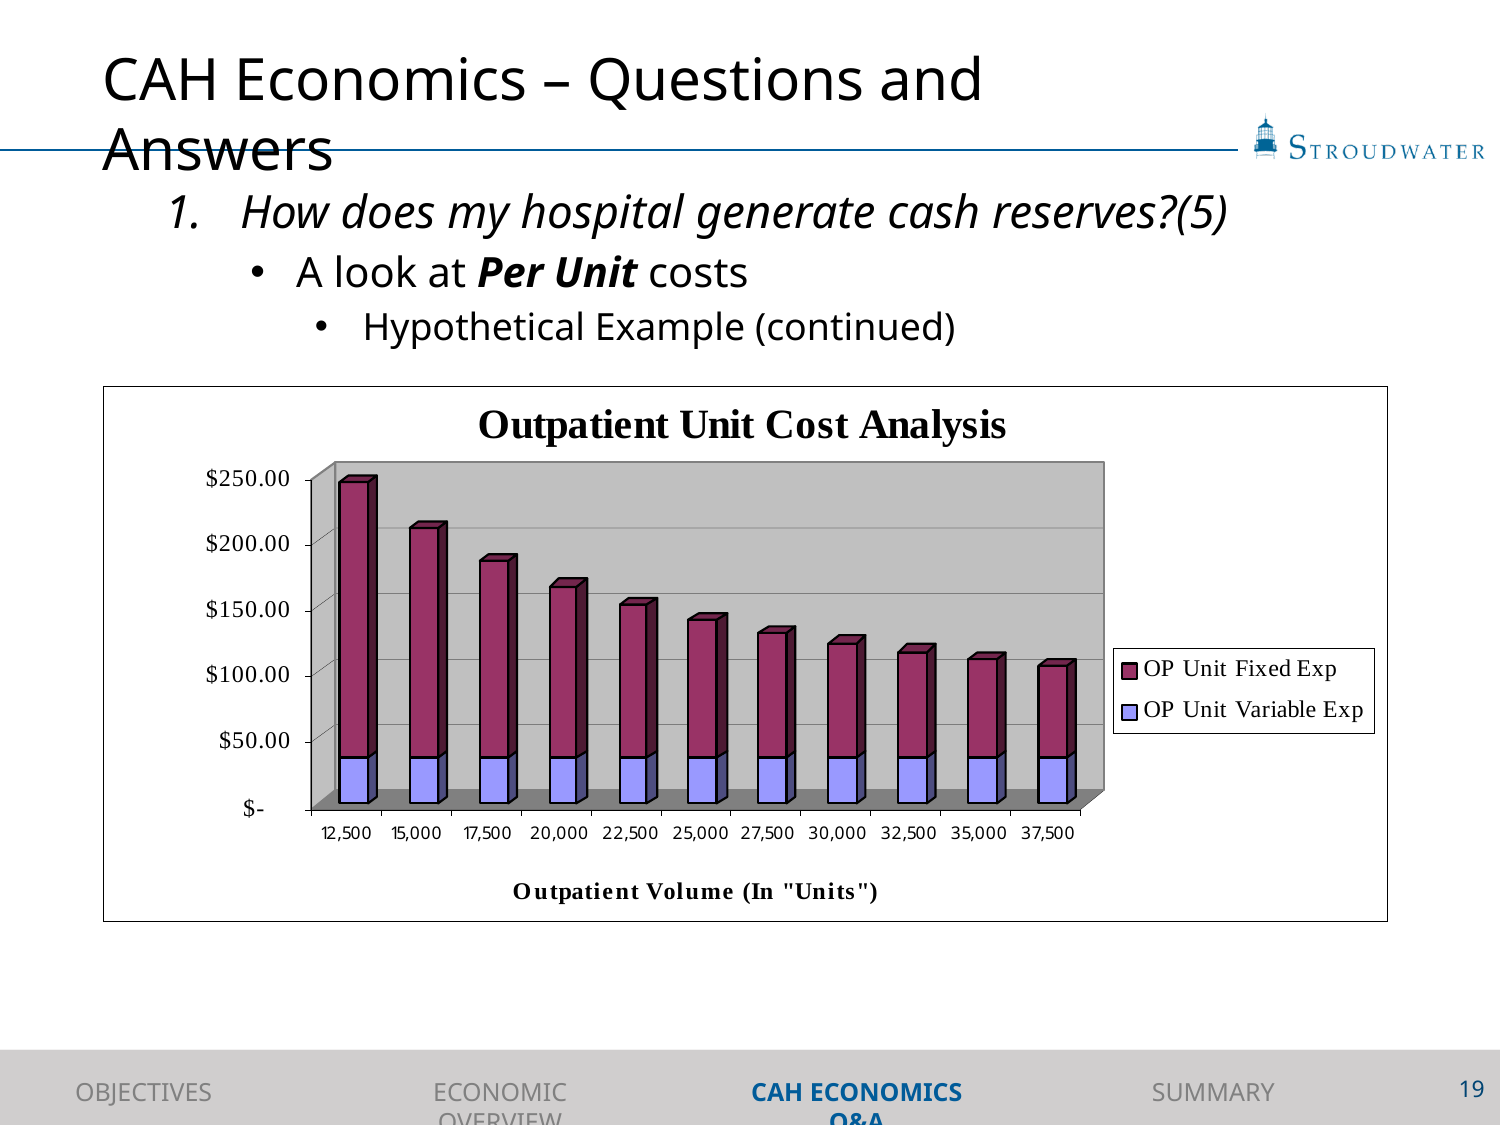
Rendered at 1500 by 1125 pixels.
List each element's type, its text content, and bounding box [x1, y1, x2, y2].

picture [1250, 109, 1488, 163]
text_box SUMMARY [1069, 1069, 1358, 1115]
text_box ECONOMIC OVERVIEW [356, 1069, 644, 1125]
slide_number 19 [1149, 1060, 1500, 1121]
text_box CAH ECONOMICS Q&A [713, 1069, 1001, 1125]
title CAH Economics – Questions and Answers [87, 75, 1213, 150]
picture [91, 374, 1401, 933]
list How does my hospital generate cash reserves?(5) A look at Per Unit costs Hypothetical Example (continued) Same applies to Outpatient Costs! [150, 174, 1347, 373]
text_box OBJECTIVES [0, 1069, 288, 1115]
